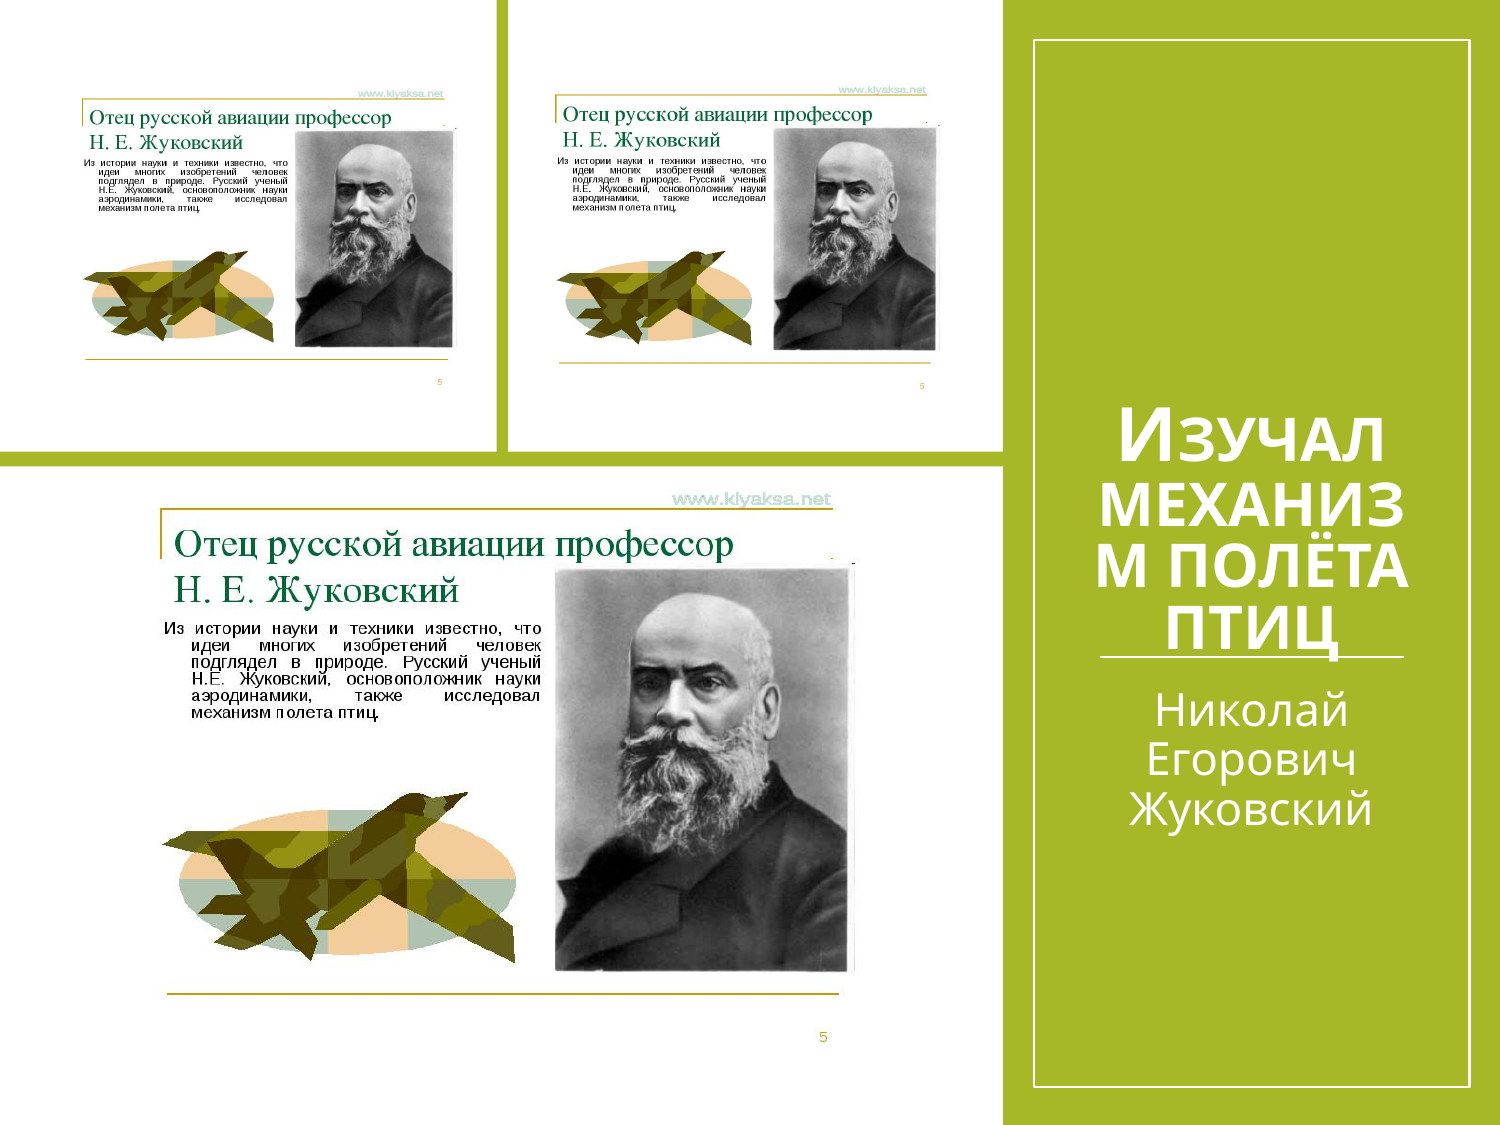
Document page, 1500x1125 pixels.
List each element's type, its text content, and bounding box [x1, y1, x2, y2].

text_box [1032, 39, 1471, 1088]
text_box [1002, 0, 1500, 1125]
text_box [0, 468, 1002, 1125]
text_box [509, 0, 1002, 450]
text_box [495, 0, 509, 450]
text_box [0, 450, 1006, 468]
picture [128, 489, 875, 1049]
picture [65, 88, 467, 390]
title Изучал механизм полёта птиц [1059, 78, 1444, 670]
text_box [0, 0, 495, 450]
picture [538, 84, 950, 394]
